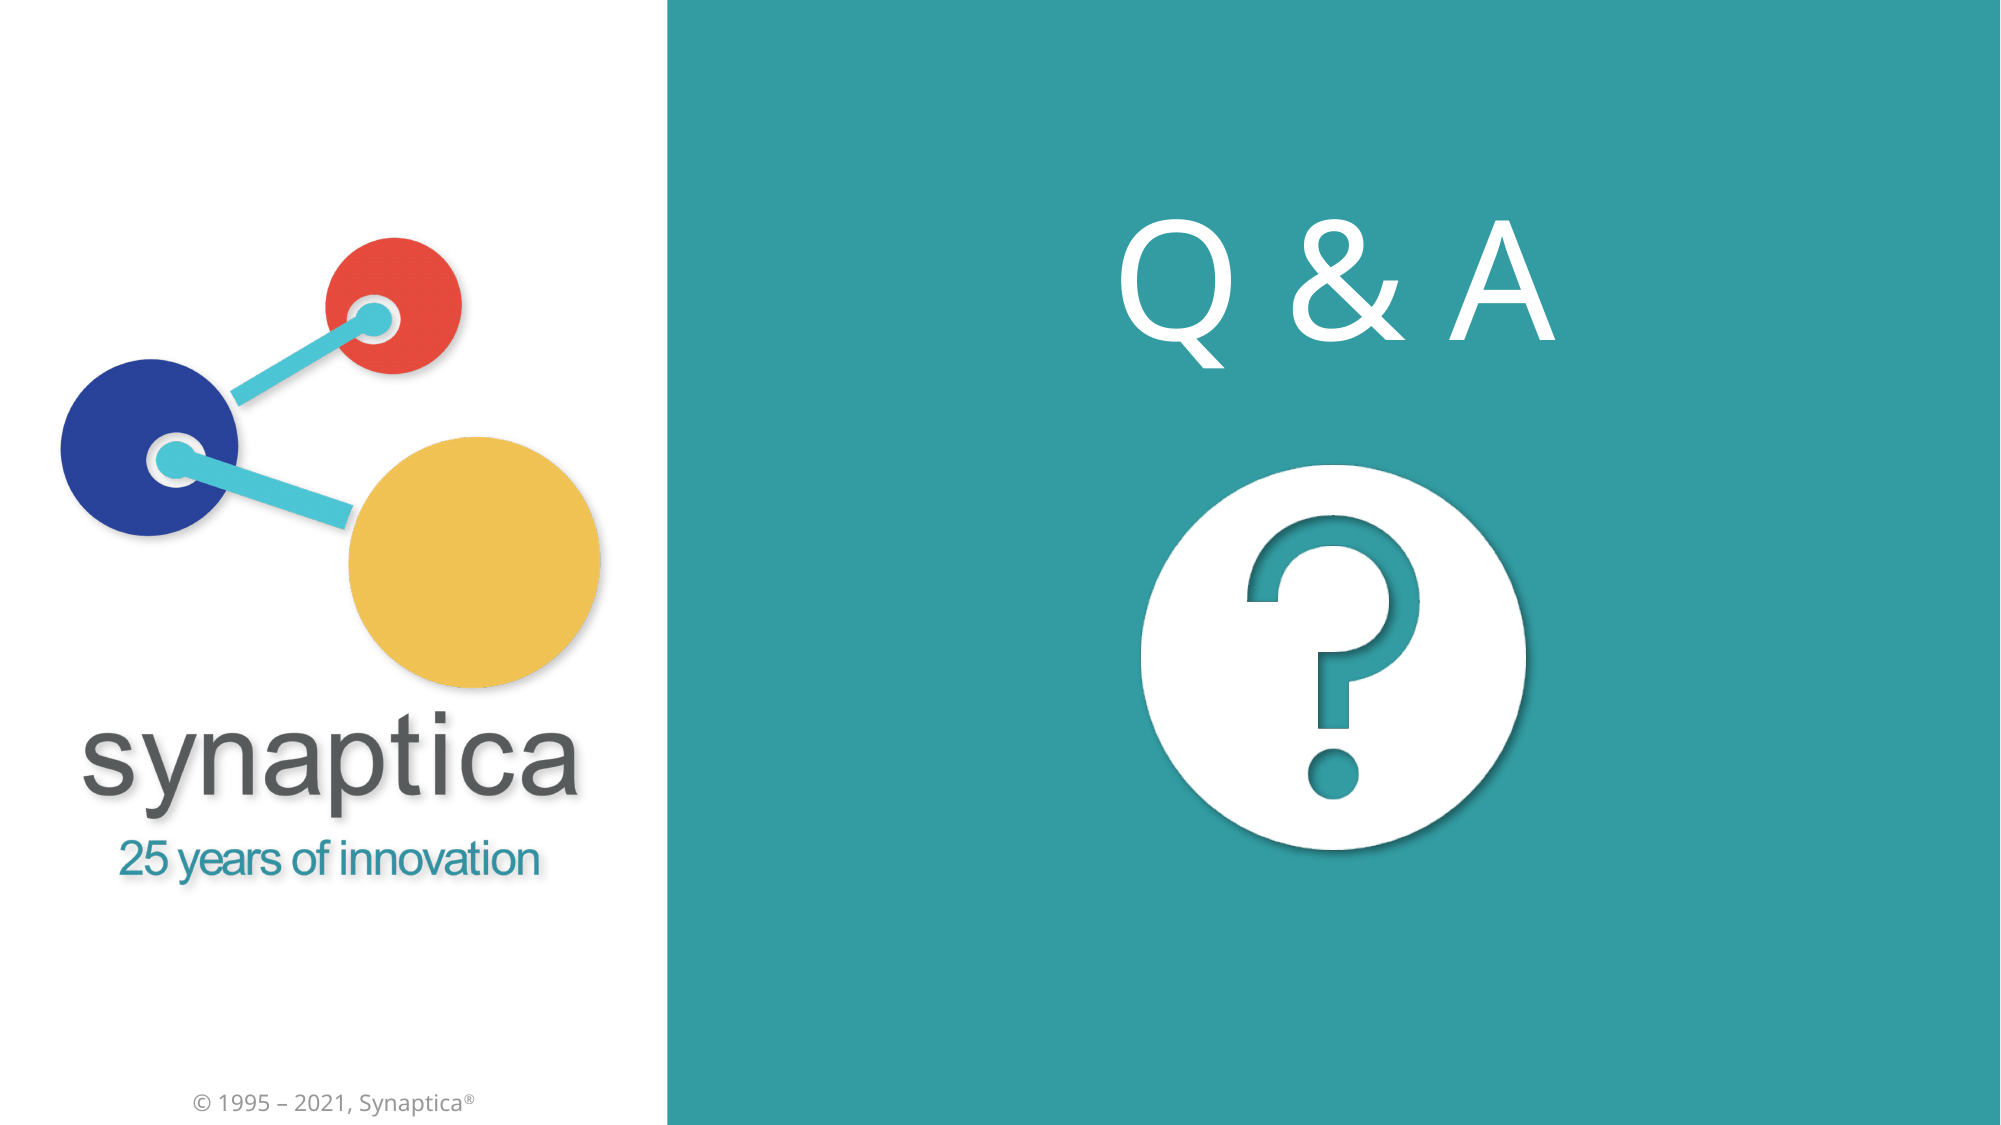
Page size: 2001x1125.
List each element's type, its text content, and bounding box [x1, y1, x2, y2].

text_box © 1995 – 2021, Synaptica® [0, 1078, 668, 1125]
picture [42, 224, 623, 901]
text_box [665, 0, 2001, 1125]
text_box Q & A [726, 166, 1941, 963]
picture [1090, 414, 1577, 901]
